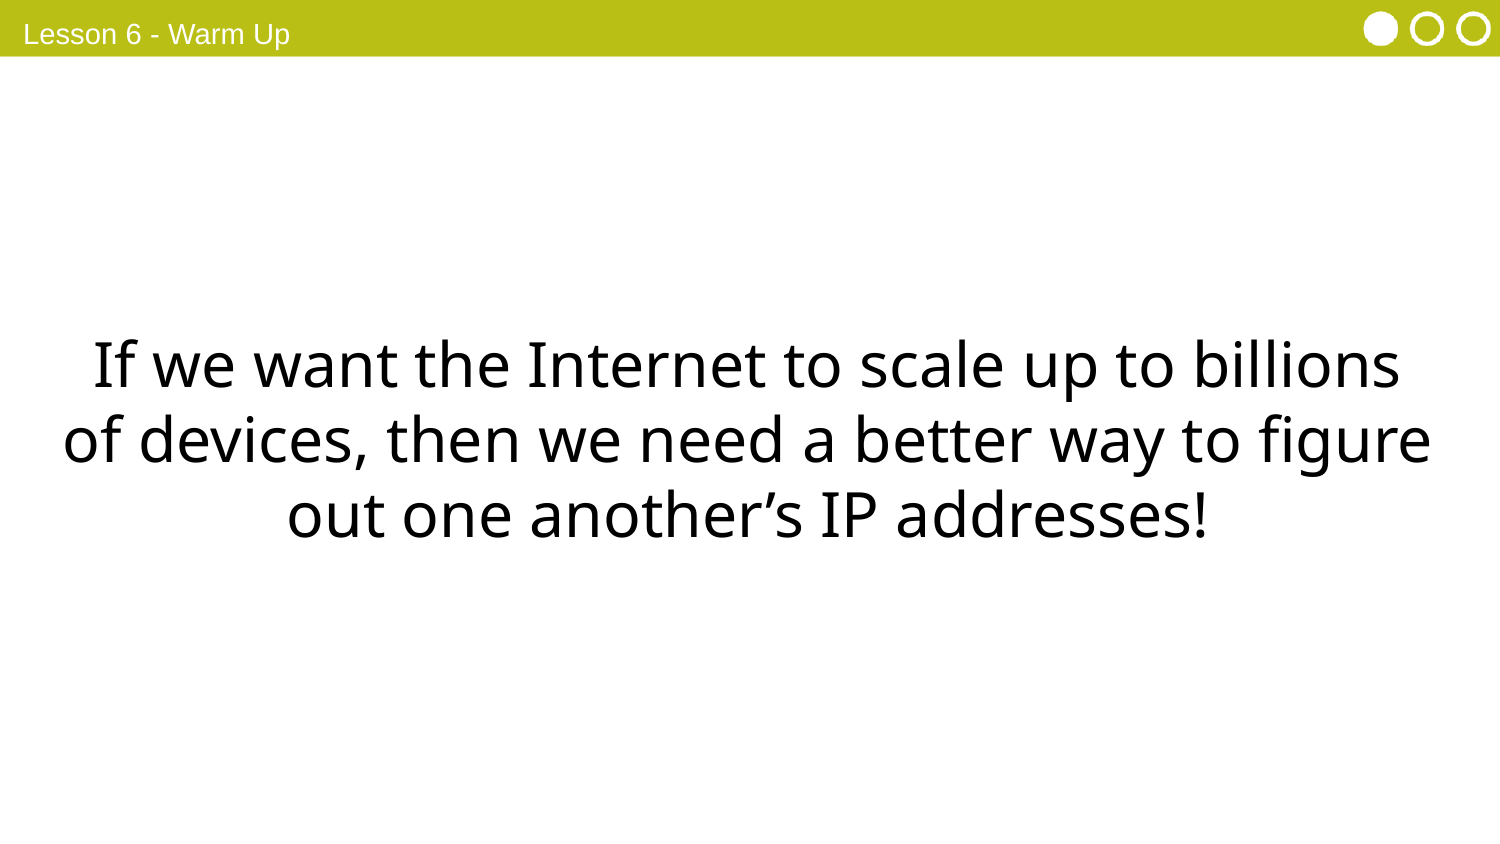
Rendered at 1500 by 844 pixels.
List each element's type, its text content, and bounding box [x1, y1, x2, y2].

text_box Lesson 6 - Warm Up [0, 0, 750, 58]
picture [0, 0, 1500, 844]
text_box If we want the Internet to scale up to billions of devices, then we need a better way to figure out one another’s IP addresses! [41, 86, 1456, 788]
